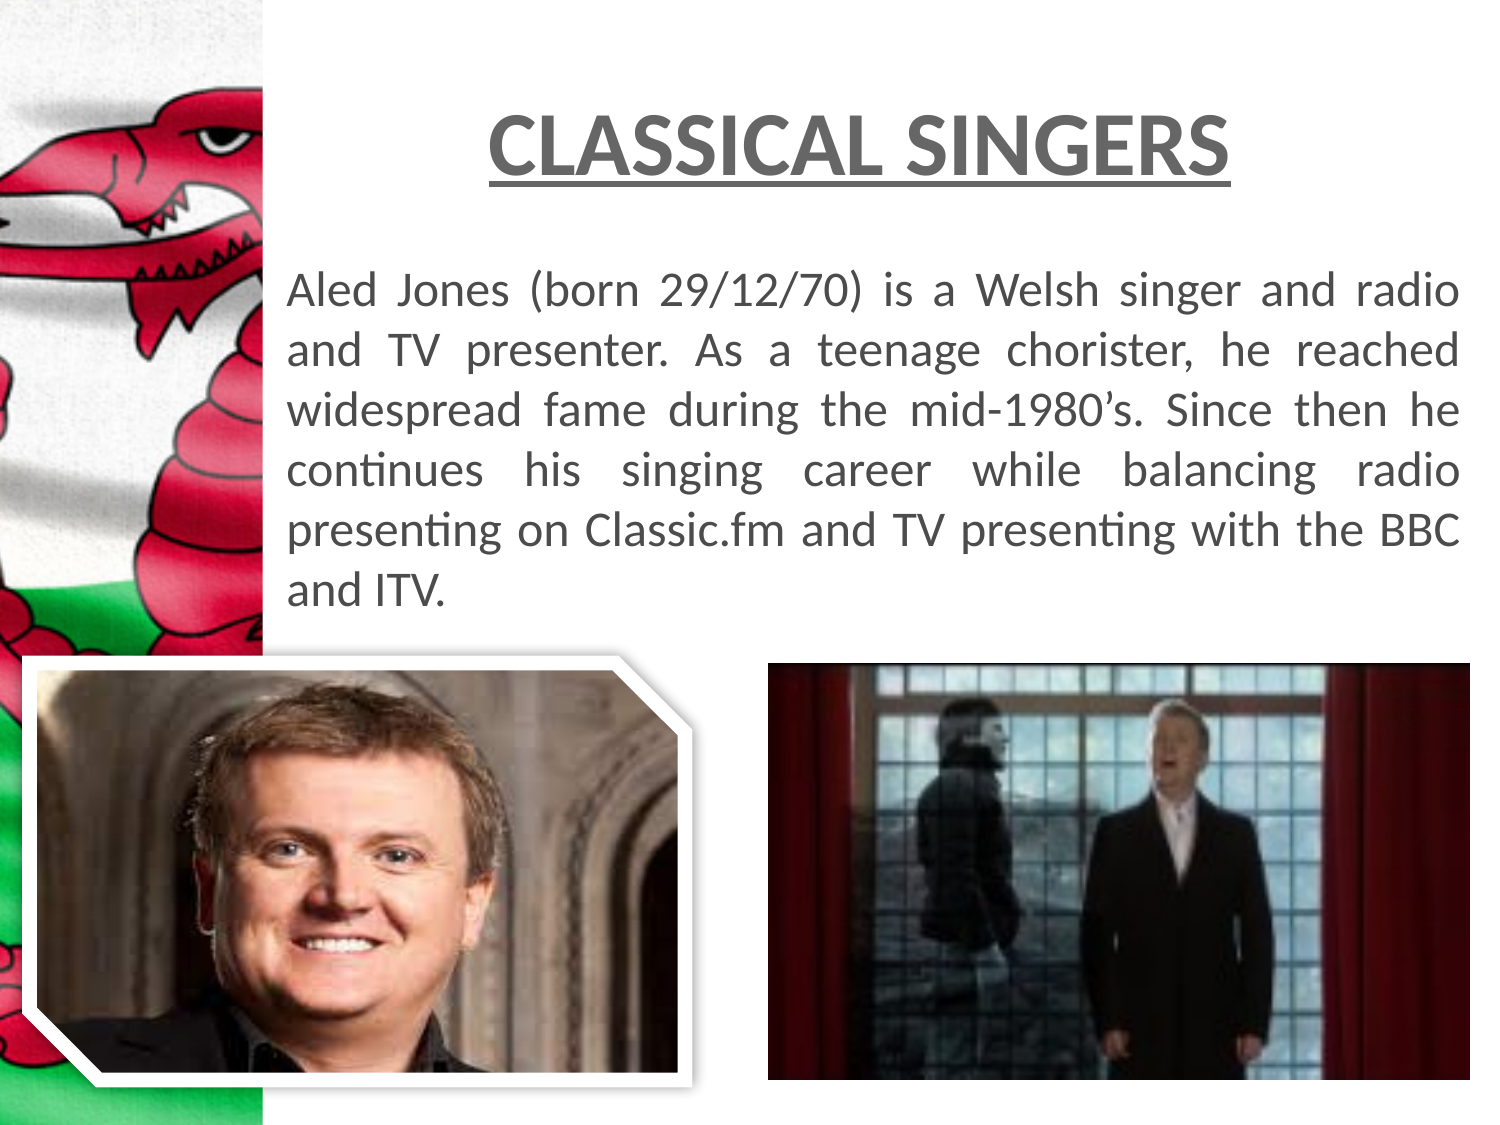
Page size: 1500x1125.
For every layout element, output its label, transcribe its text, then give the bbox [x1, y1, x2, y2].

text_box Aled Jones (born 29/12/70) is a Welsh singer and radio and TV presenter. As a teenage chorister, he reached widespread fame during the mid-1980’s. Since then he continues his singing career while balancing radio presenting on Classic.fm and TV presenting with the BBC and ITV. [271, 249, 1477, 539]
title CLASSICAL SINGERS [295, 45, 1425, 233]
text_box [767, 662, 1471, 1081]
picture [0, 0, 686, 1125]
